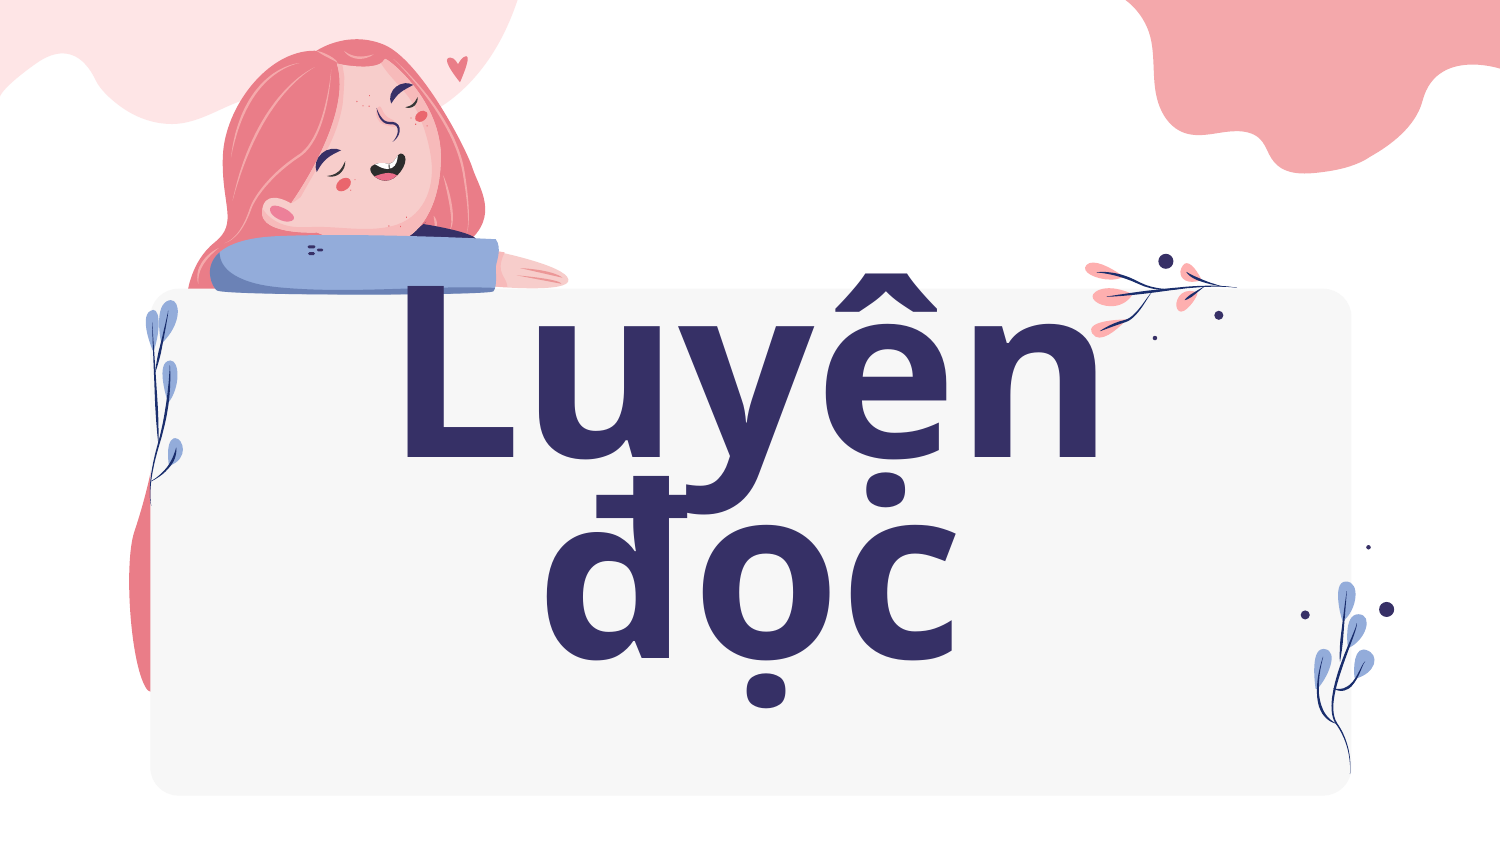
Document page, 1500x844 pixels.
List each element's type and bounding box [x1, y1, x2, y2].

text_box [123, 39, 1395, 796]
